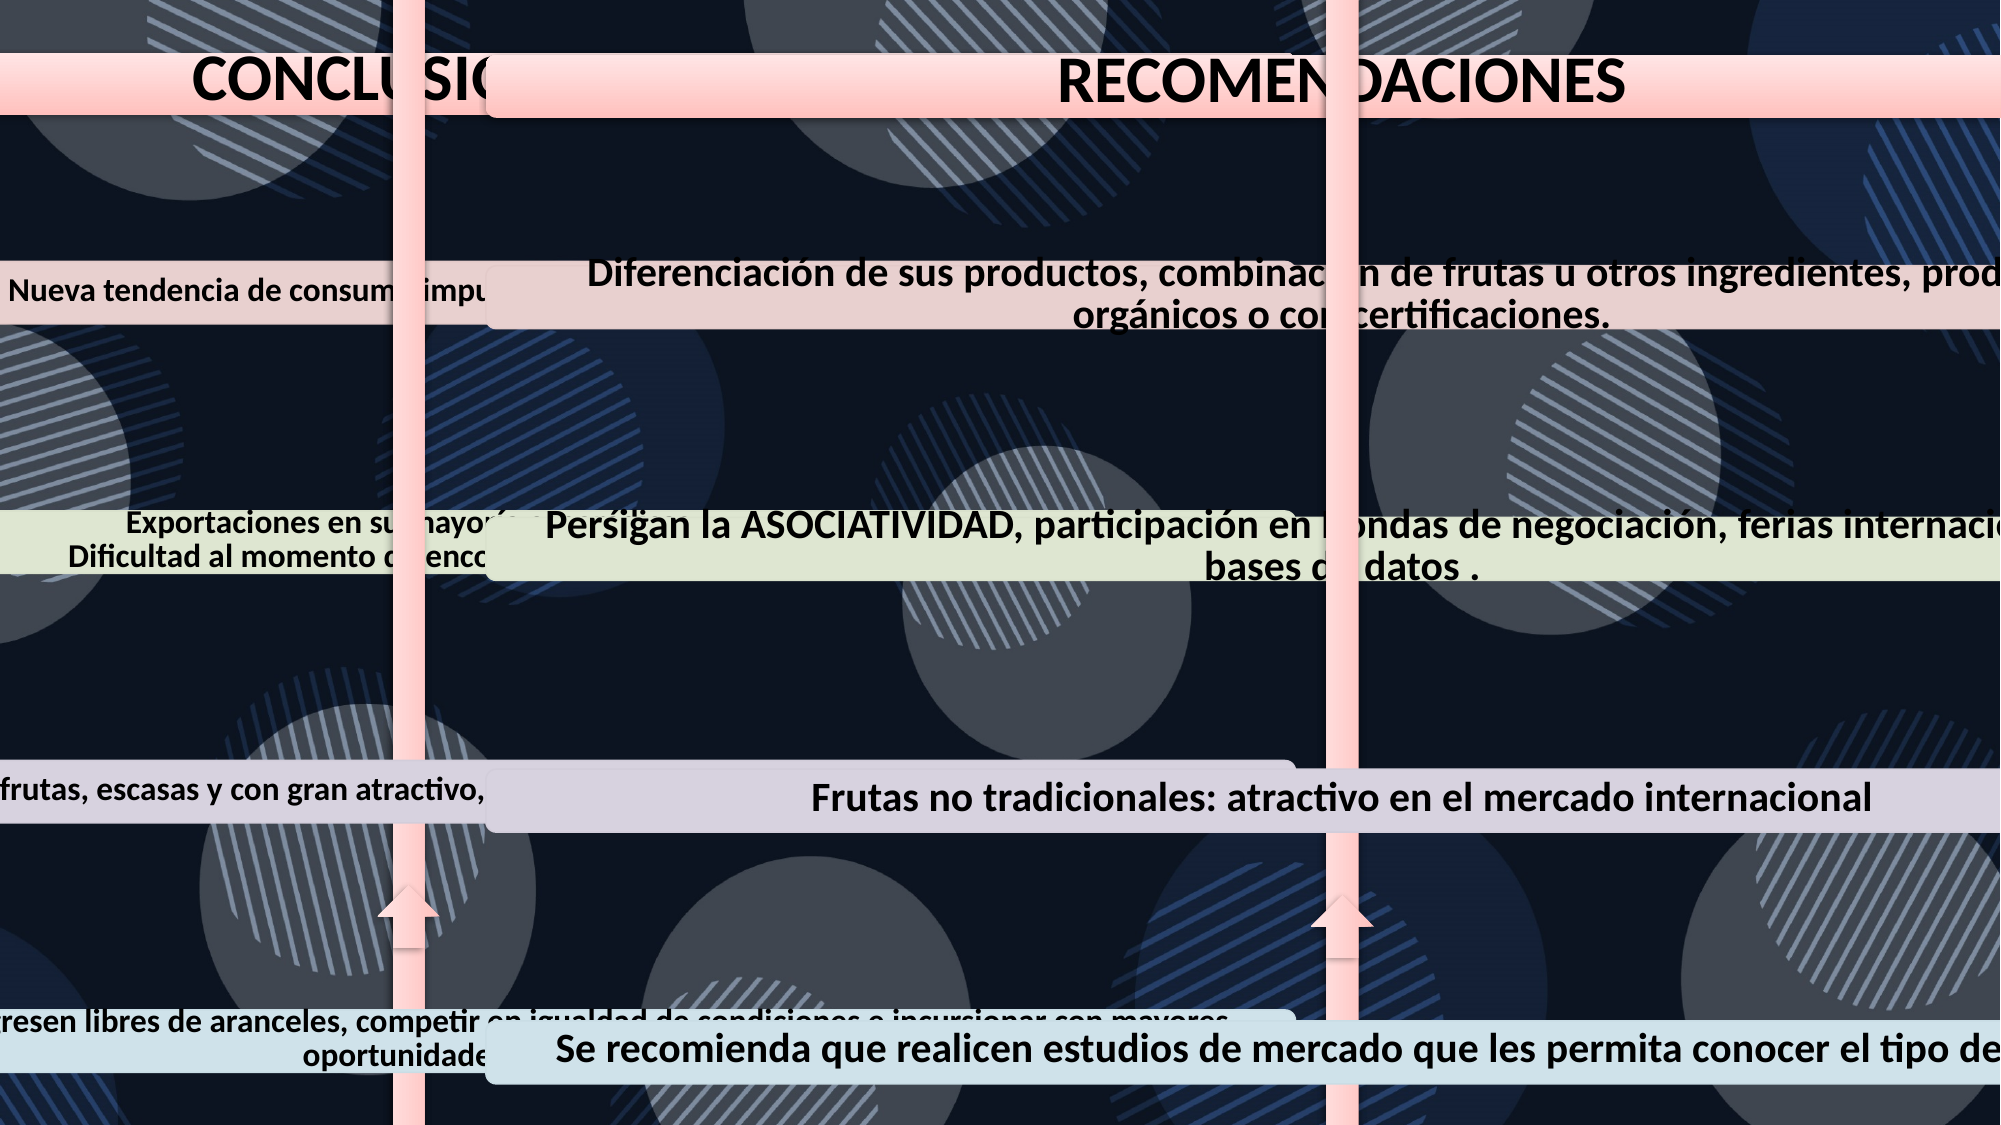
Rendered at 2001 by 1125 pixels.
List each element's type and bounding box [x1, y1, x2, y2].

text_box [0, 52, 1296, 1073]
picture [0, 0, 2000, 54]
picture [0, 1073, 2000, 1125]
text_box [485, 54, 2000, 1085]
